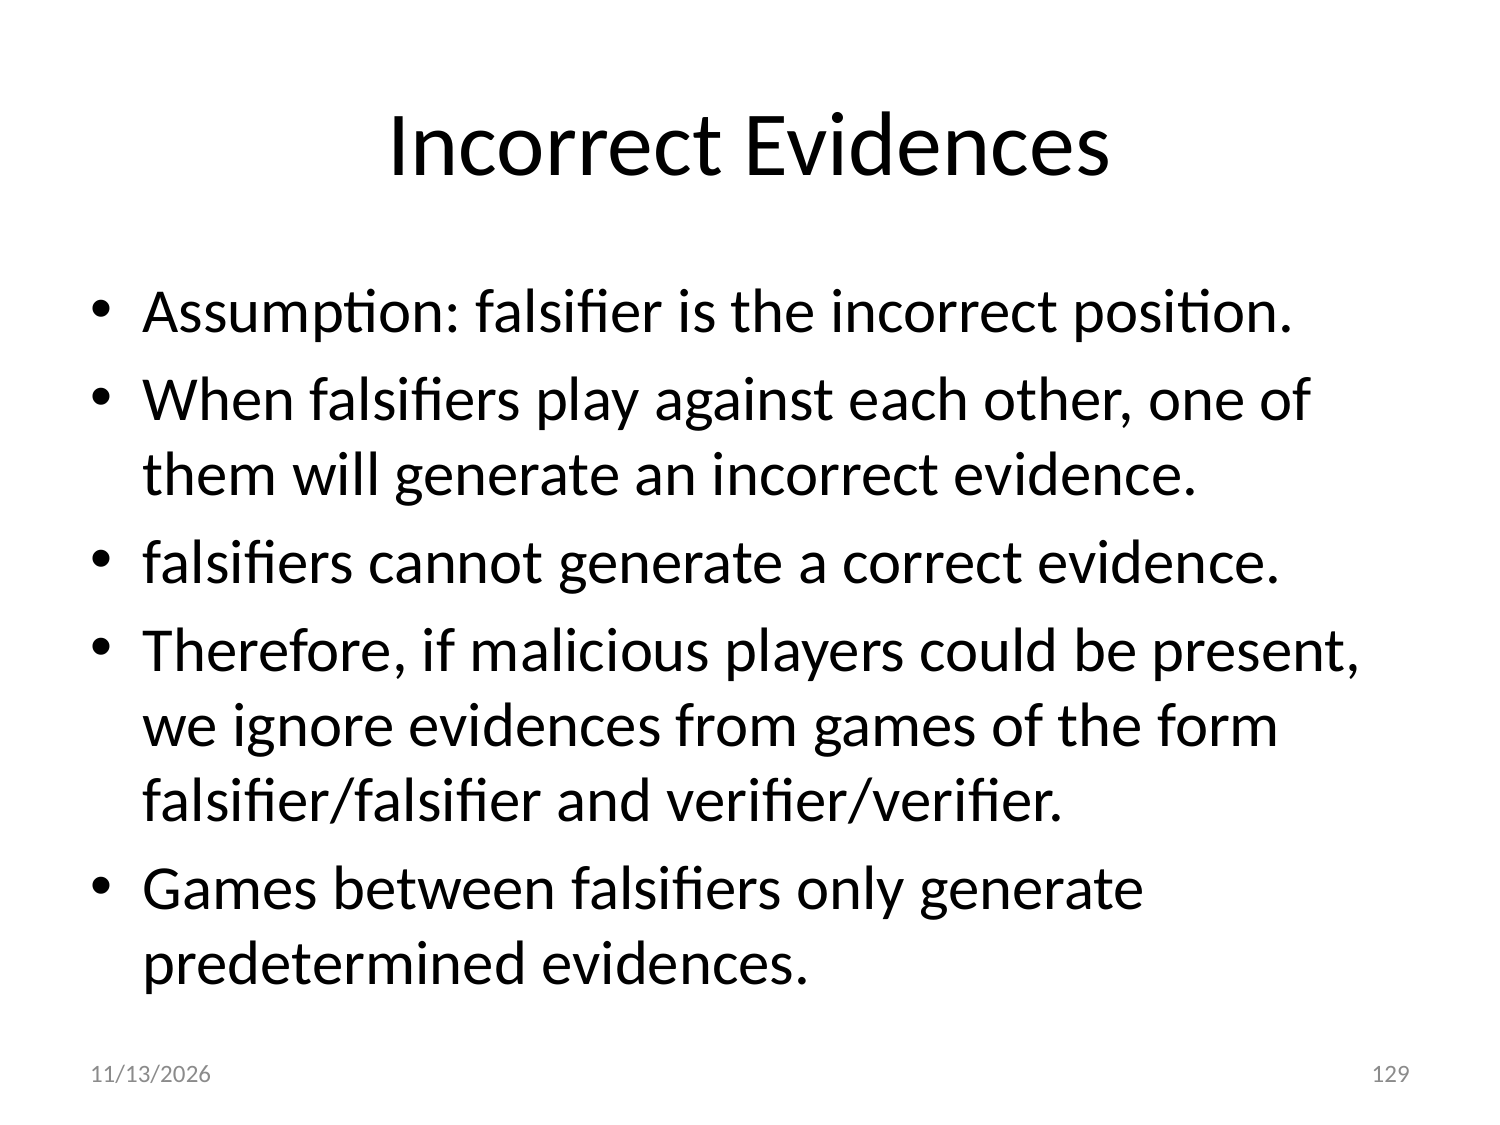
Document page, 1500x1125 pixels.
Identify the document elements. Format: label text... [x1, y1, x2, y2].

slide_number 129 [1074, 1042, 1425, 1103]
list Assumption: falsifier is the incorrect position. When falsifiers play against each other, one of them will generate an incorrect evidence. falsifiers cannot generate a correct evidence. Therefore, if malicious players could be present, we ignore evidences from games of the form falsifier/falsifier and verifier/verifier. Games between falsifiers only generate predetermined evidences. [75, 262, 1425, 1005]
title Incorrect Evidences [75, 45, 1425, 233]
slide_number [75, 1042, 425, 1103]
